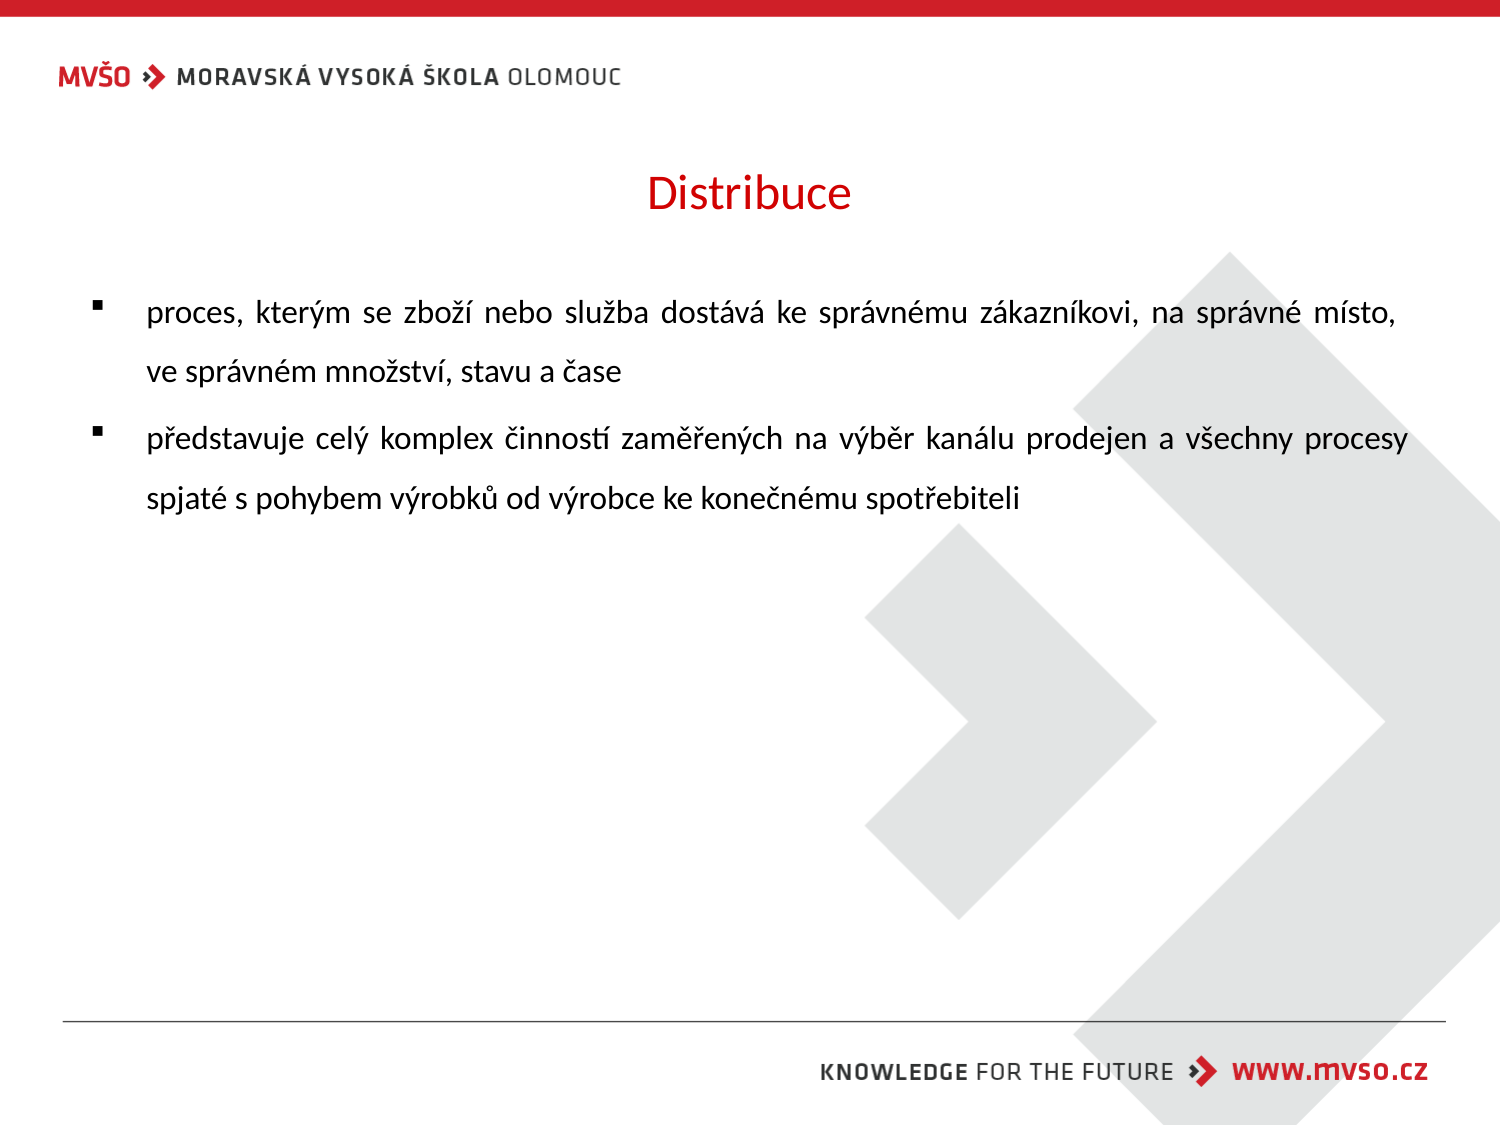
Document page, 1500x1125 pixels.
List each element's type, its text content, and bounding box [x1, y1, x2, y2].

picture [0, 0, 1500, 1125]
title Distribuce [75, 129, 1425, 250]
list proces, kterým se zboží nebo služba dostává ke správnému zákazníkovi, na správné místo, ve správném množství, stavu a čase představuje celý komplex činností zaměřených na výběr kanálu prodejen a všechny procesy spjaté s pohybem výrobků od výrobce ke konečnému spotřebiteli [75, 262, 1425, 1005]
